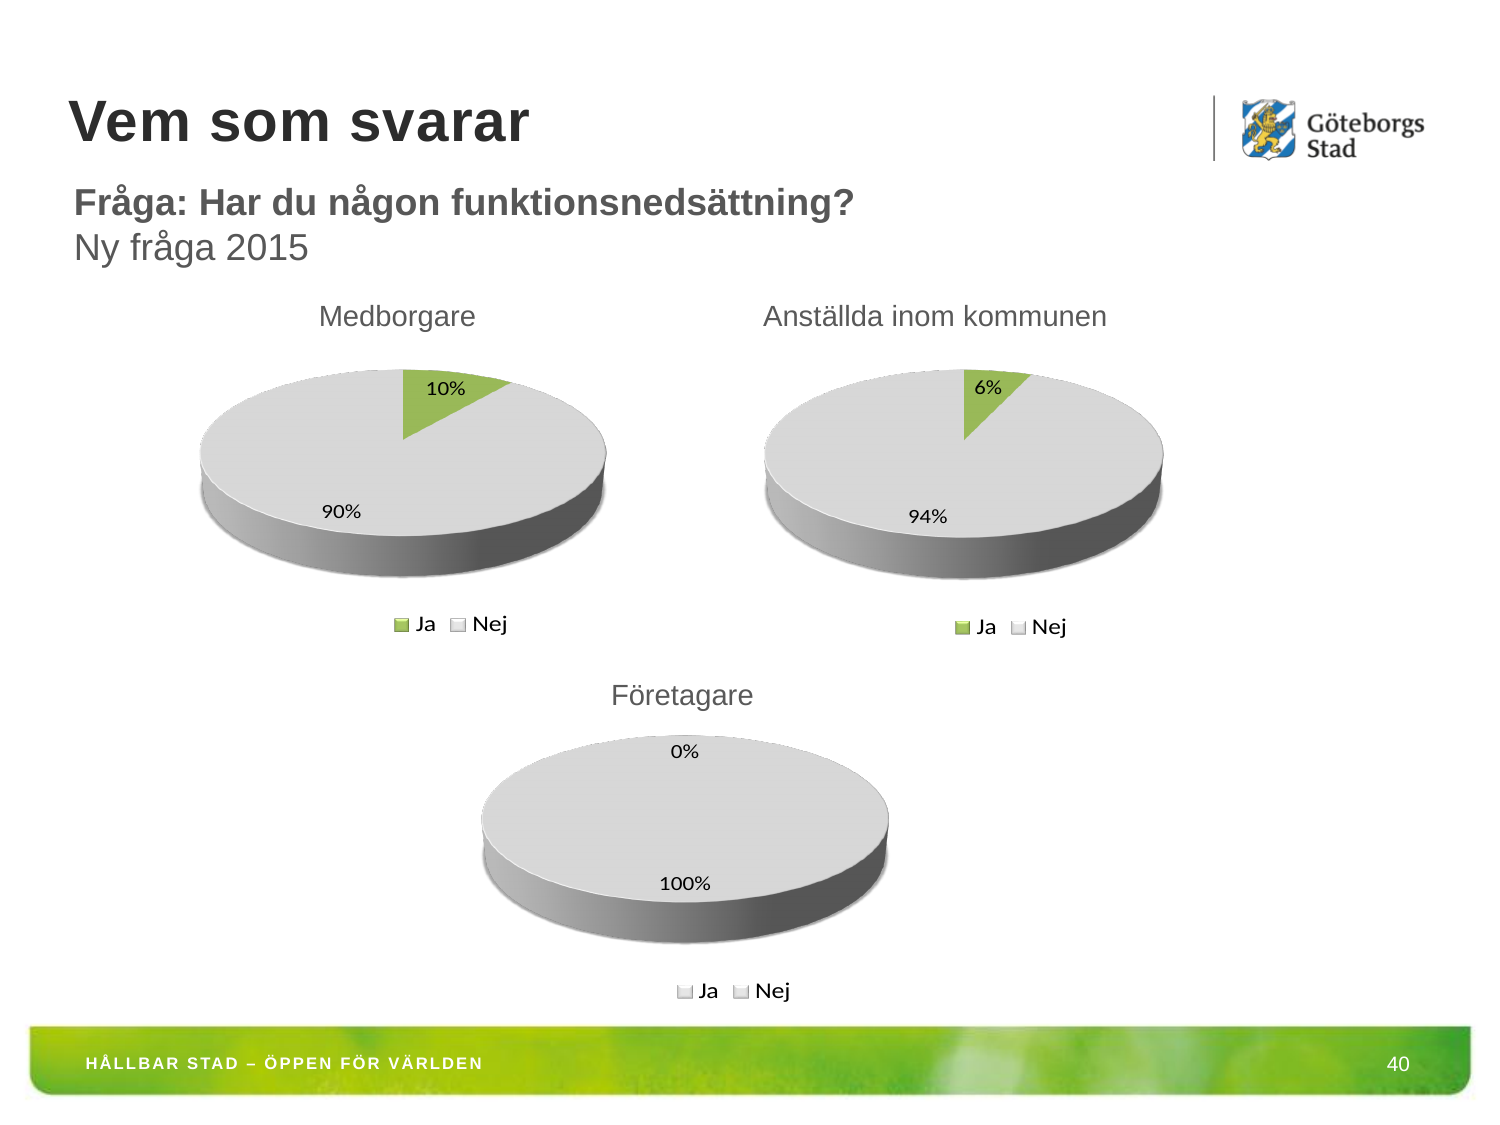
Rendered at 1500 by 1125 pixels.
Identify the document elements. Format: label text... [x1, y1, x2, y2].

text_box Fråga: Har du någon funktionsnedsättning? Ny fråga 2015 [59, 170, 1393, 276]
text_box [747, 343, 1268, 649]
title Vem som svarar [68, 72, 1203, 170]
slide_number 40 [1361, 1028, 1436, 1097]
text_box Företagare [596, 668, 769, 708]
picture [0, 999, 1500, 1125]
footer HÅLLBAR STAD – ÖPPEN FÖR VÄRLDEN [85, 1028, 561, 1097]
text_box Anställda inom kommunen [748, 290, 1131, 340]
text_box Medborgare [304, 290, 492, 340]
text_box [464, 710, 996, 1013]
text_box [182, 343, 713, 646]
picture [1213, 0, 1500, 161]
